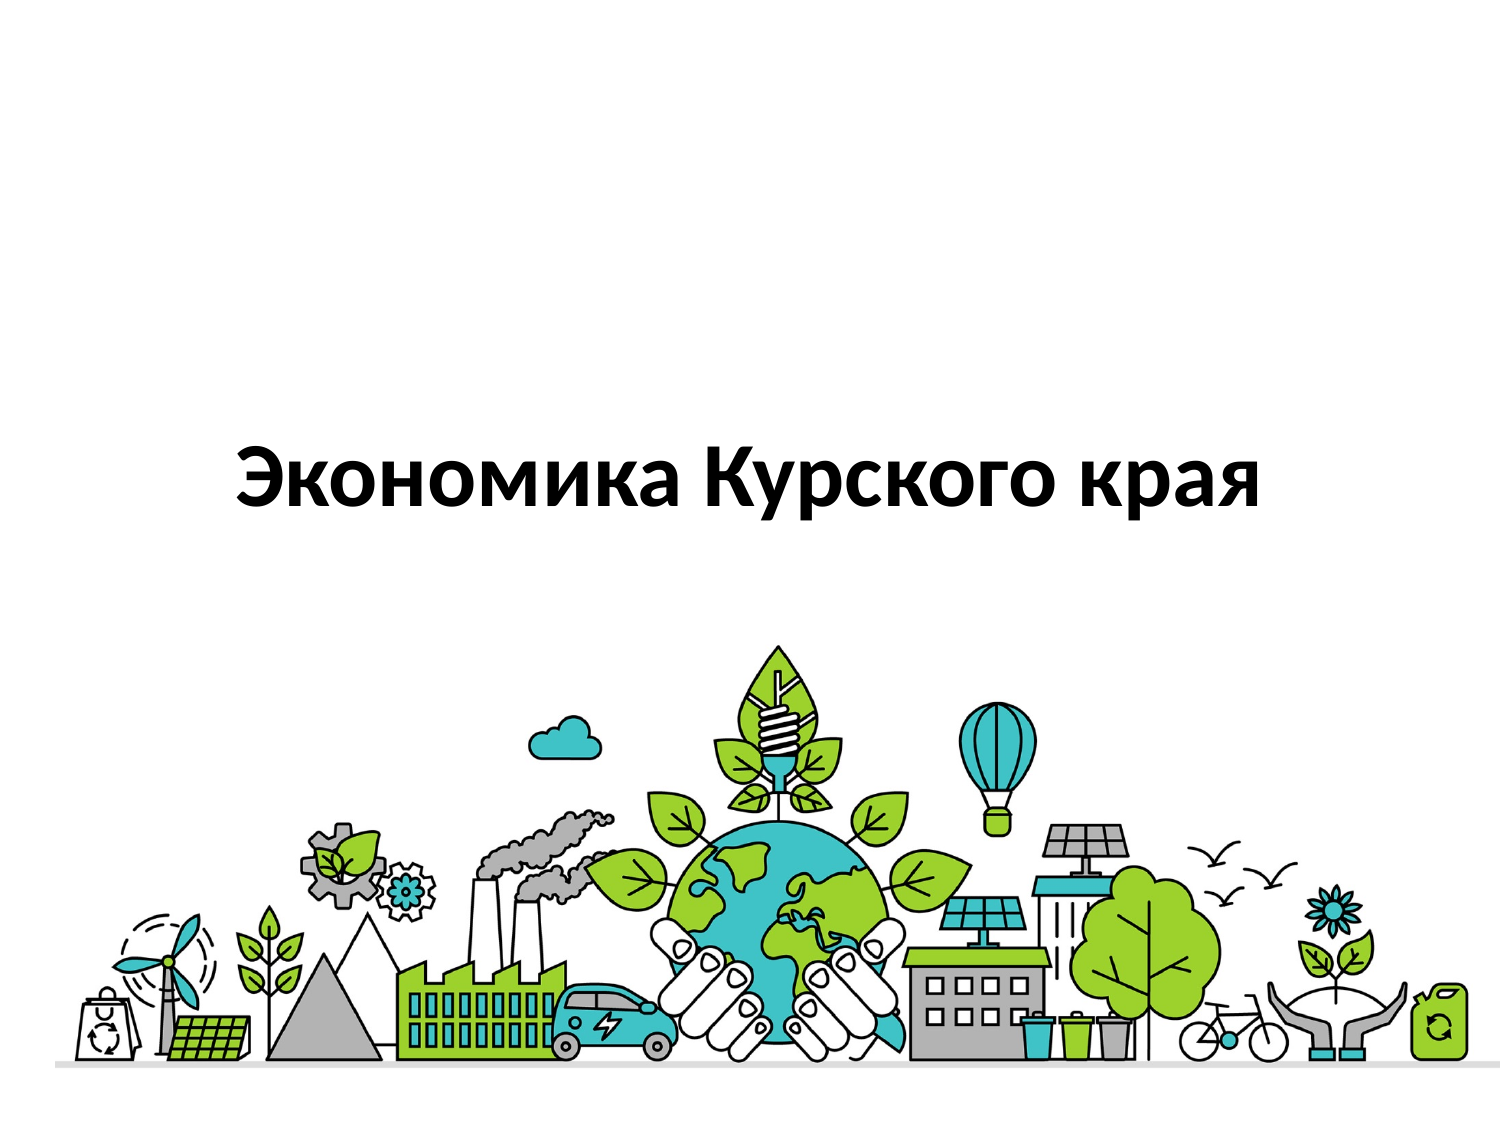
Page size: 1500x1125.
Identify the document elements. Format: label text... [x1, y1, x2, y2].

picture [55, 633, 1500, 1085]
title Экономика Курского края [112, 349, 1388, 591]
